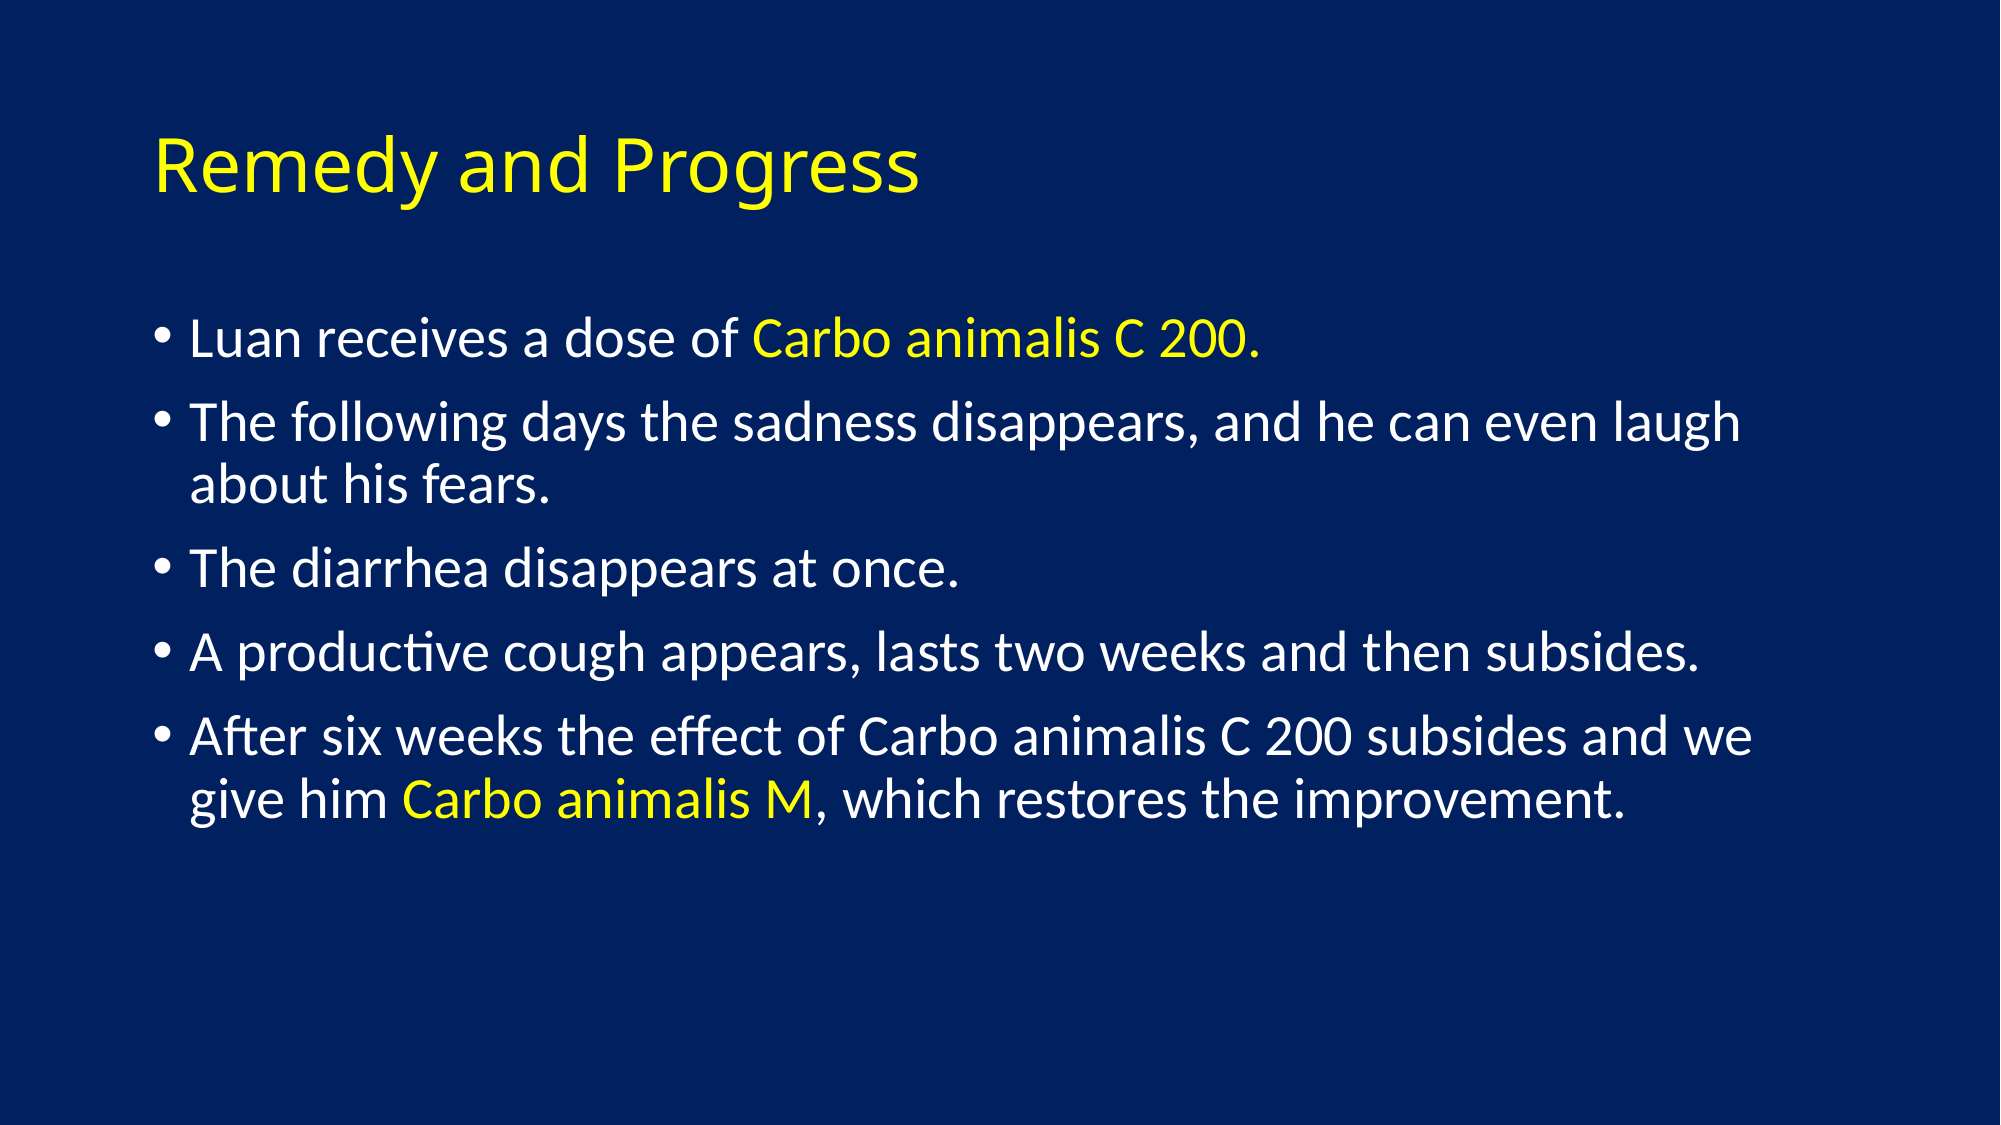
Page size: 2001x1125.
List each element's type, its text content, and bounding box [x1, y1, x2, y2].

list Luan receives a dose of Carbo animalis C 200. The following days the sadness disappears, and he can even laugh about his fears. The diarrhea disappears at once. A productive cough appears, lasts two weeks and then subsides. After six weeks the effect of Carbo animalis C 200 subsides and we give him Carbo animalis M, which restores the improvement. [137, 299, 1863, 1014]
title Remedy and Progress [137, 59, 1863, 278]
